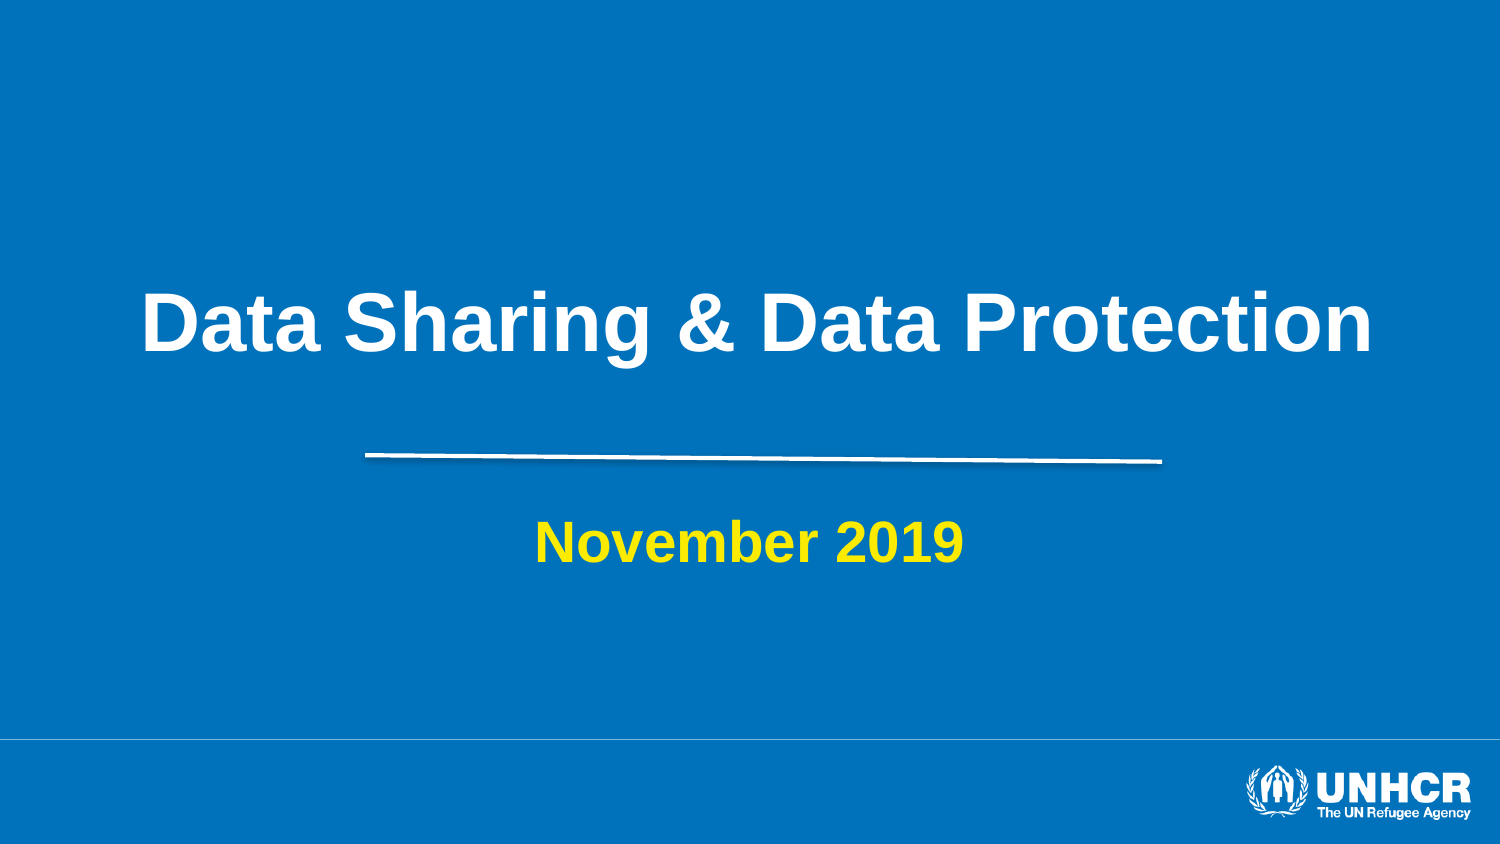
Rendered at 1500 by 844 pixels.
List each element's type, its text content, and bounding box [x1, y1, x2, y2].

subtitle November 2019 [0, 503, 1500, 587]
picture [0, 0, 1500, 503]
picture [0, 587, 1500, 844]
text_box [364, 454, 1163, 462]
title Data Sharing & Data Protection [15, 68, 1500, 370]
